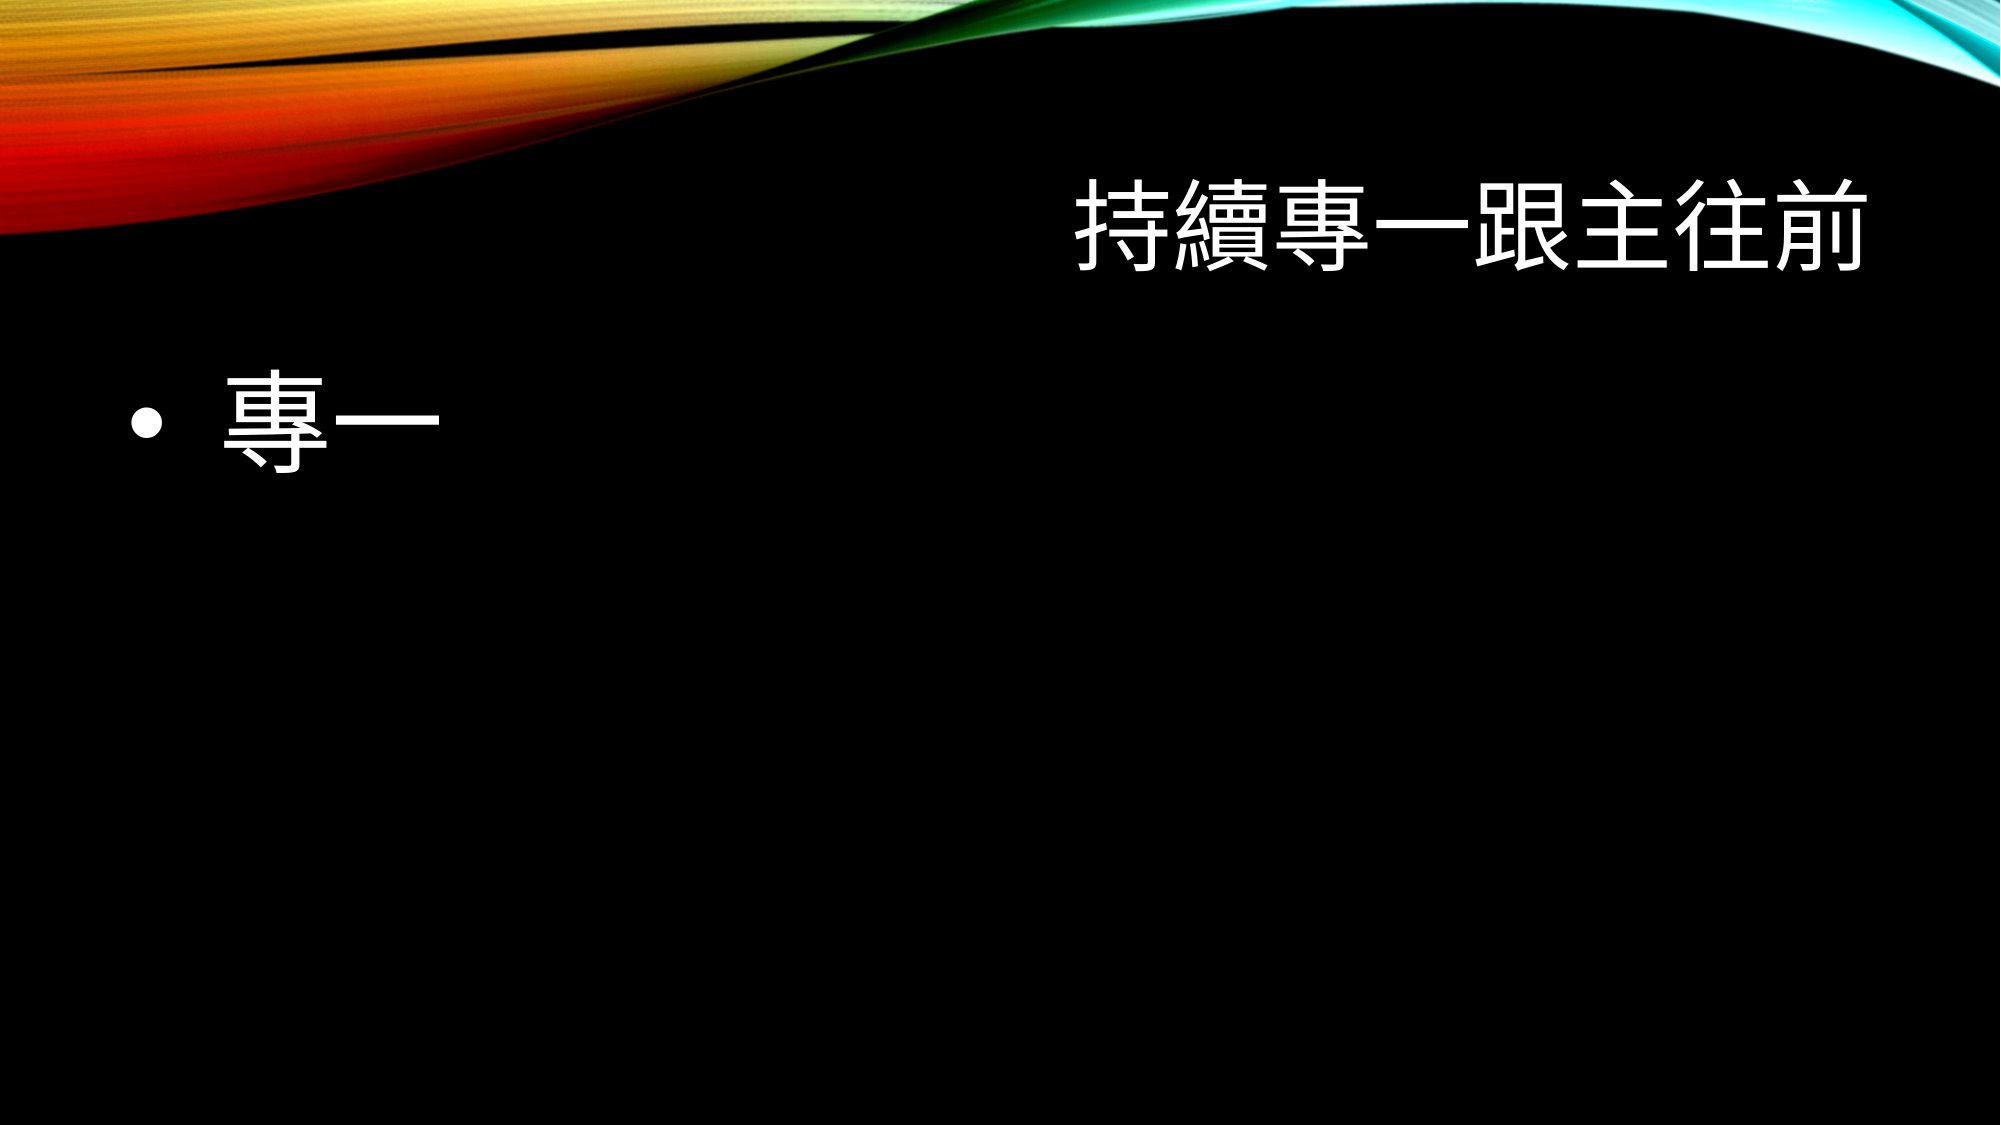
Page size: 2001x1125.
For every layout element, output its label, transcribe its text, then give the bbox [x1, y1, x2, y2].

title 持續專一跟主往前 [474, 125, 1888, 338]
list 專一 [112, 360, 1888, 1021]
picture [0, 0, 2000, 237]
